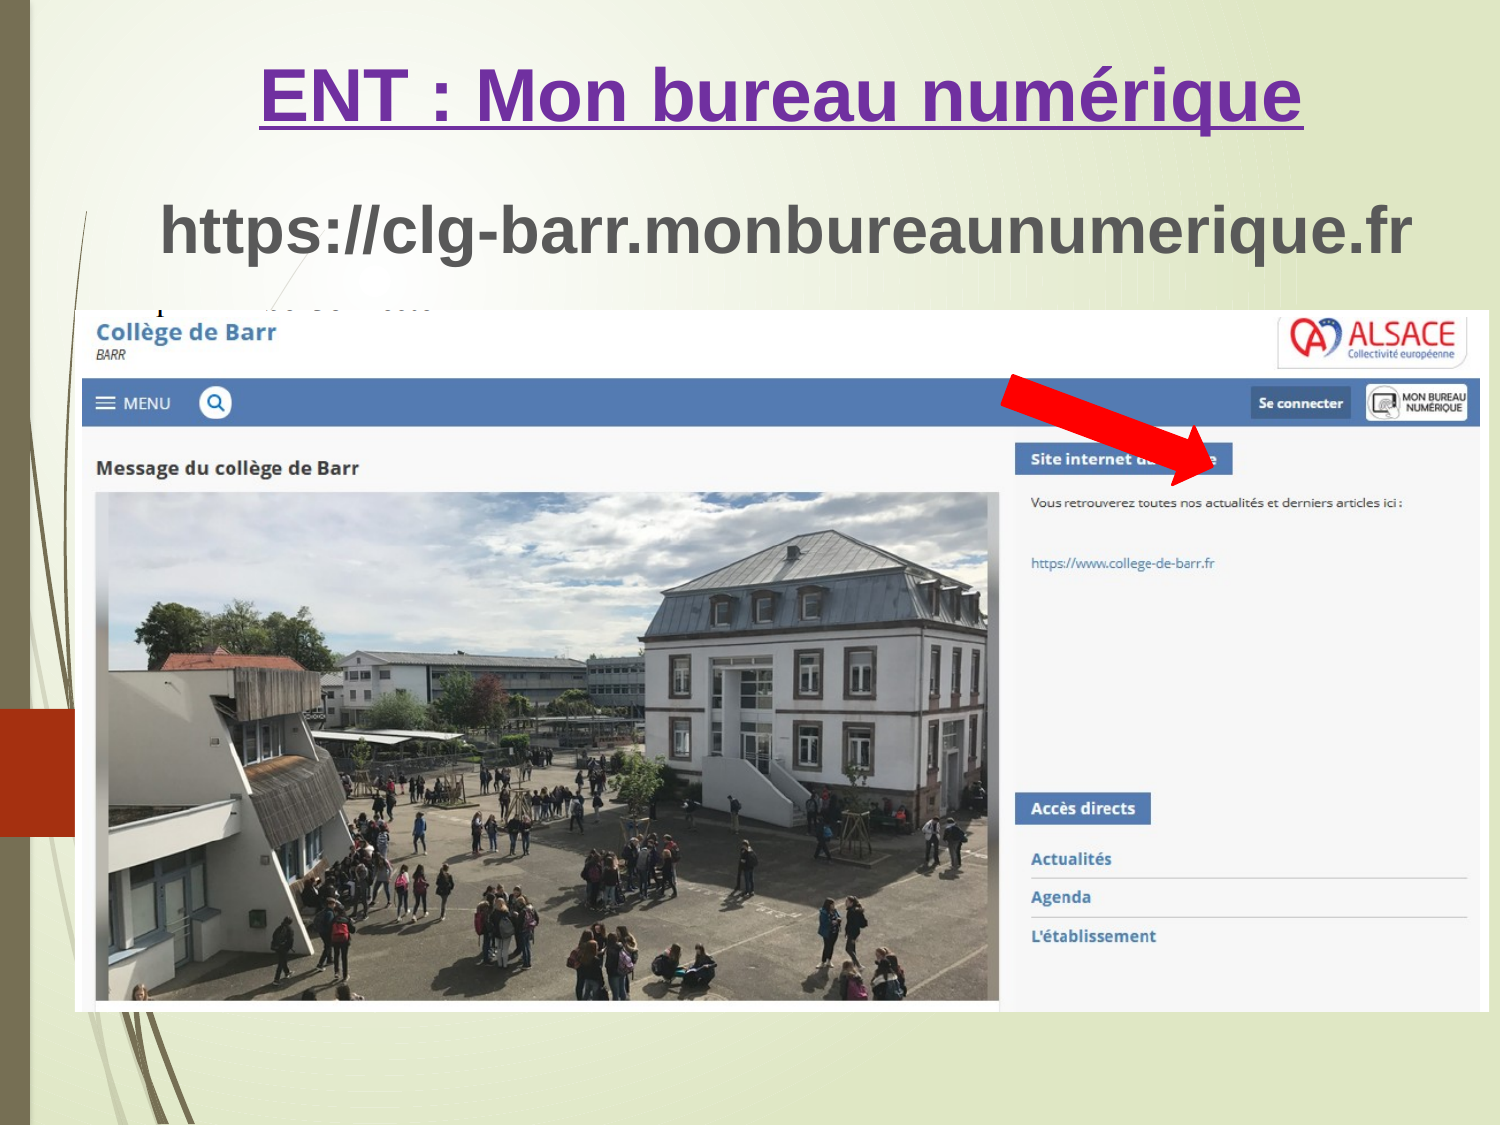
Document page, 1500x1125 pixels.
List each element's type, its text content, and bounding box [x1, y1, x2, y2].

text_box https://clg-barr.monbureaunumerique.fr [144, 179, 1452, 275]
picture [74, 309, 1490, 1012]
text_box ENT : Mon bureau numérique [244, 39, 1320, 145]
